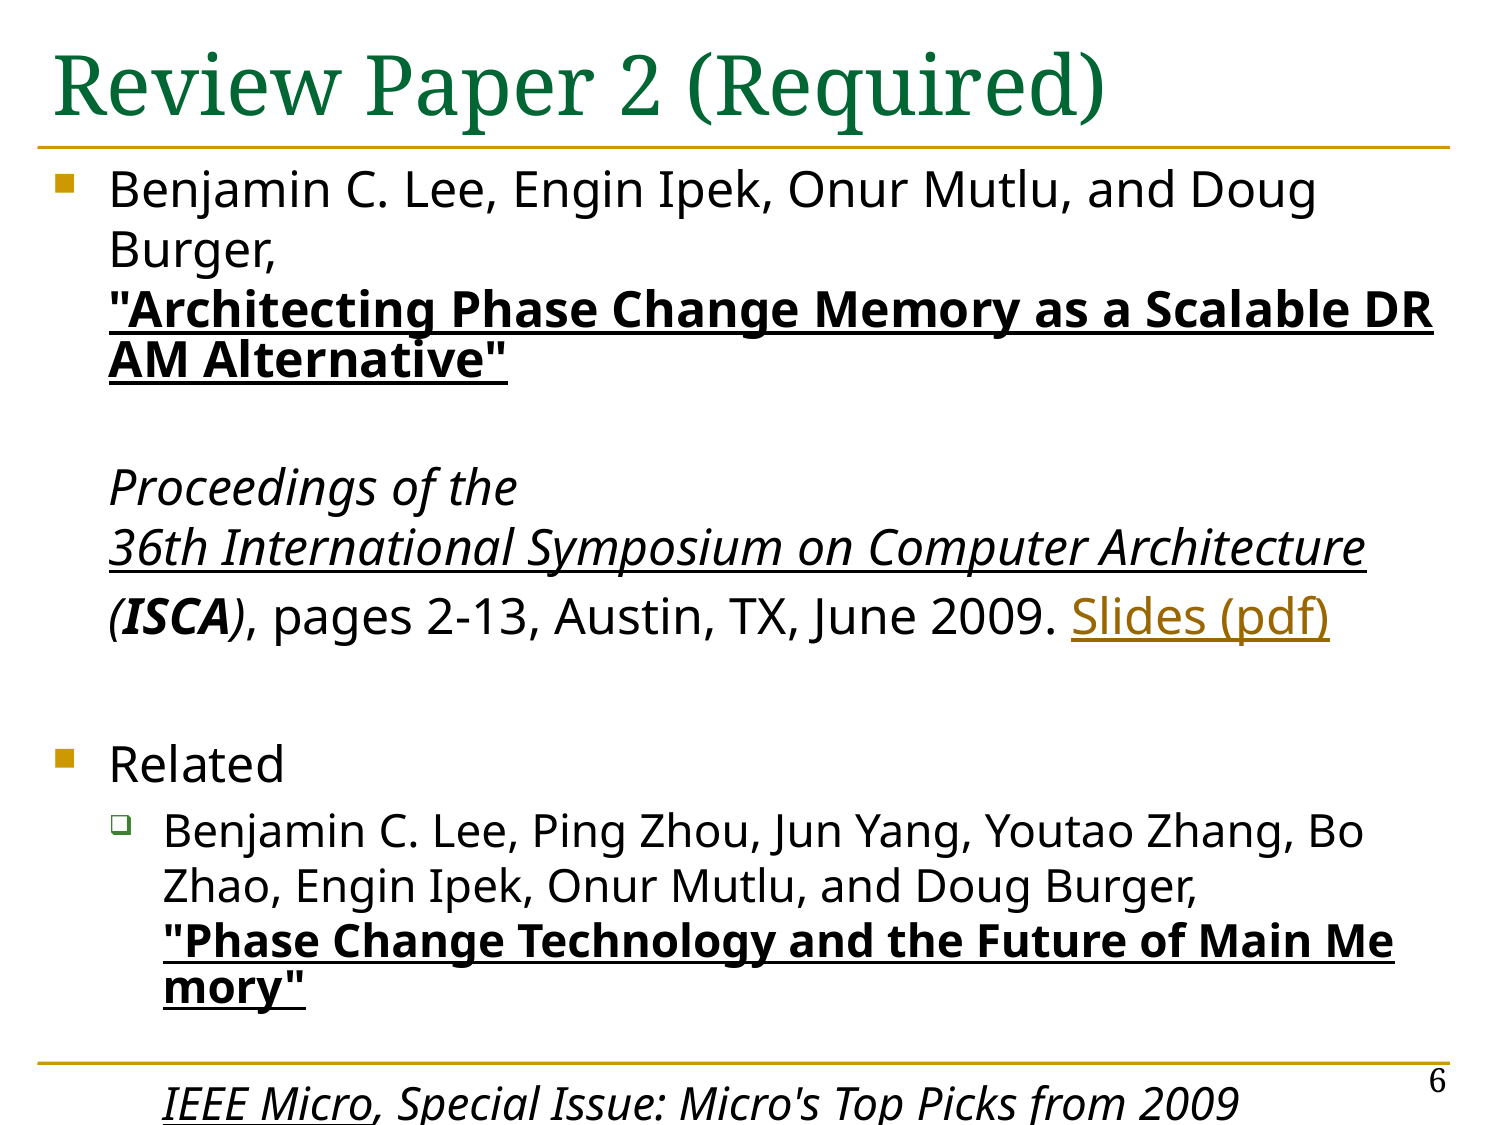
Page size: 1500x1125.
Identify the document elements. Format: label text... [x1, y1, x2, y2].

list Benjamin C. Lee, Engin Ipek, Onur Mutlu, and Doug Burger, "Architecting Phase Change Memory as a Scalable DRAM Alternative" Proceedings of the 36th International Symposium on Computer Architecture (ISCA), pages 2-13, Austin, TX, June 2009. Slides (pdf) Related Benjamin C. Lee, Ping Zhou, Jun Yang, Youtao Zhang, Bo Zhao, Engin Ipek, Onur Mutlu, and Doug Burger, "Phase Change Technology and the Future of Main Memory" IEEE Micro, Special Issue: Micro's Top Picks from 2009 Computer Architecture Conferences (MICRO TOP PICKS), Vol. 30, No. 1, pages 60-70, January/February 2010. [37, 149, 1450, 1002]
slide_number 6 [1111, 1036, 1462, 1112]
title Review Paper 2 (Required) [37, 24, 1450, 149]
